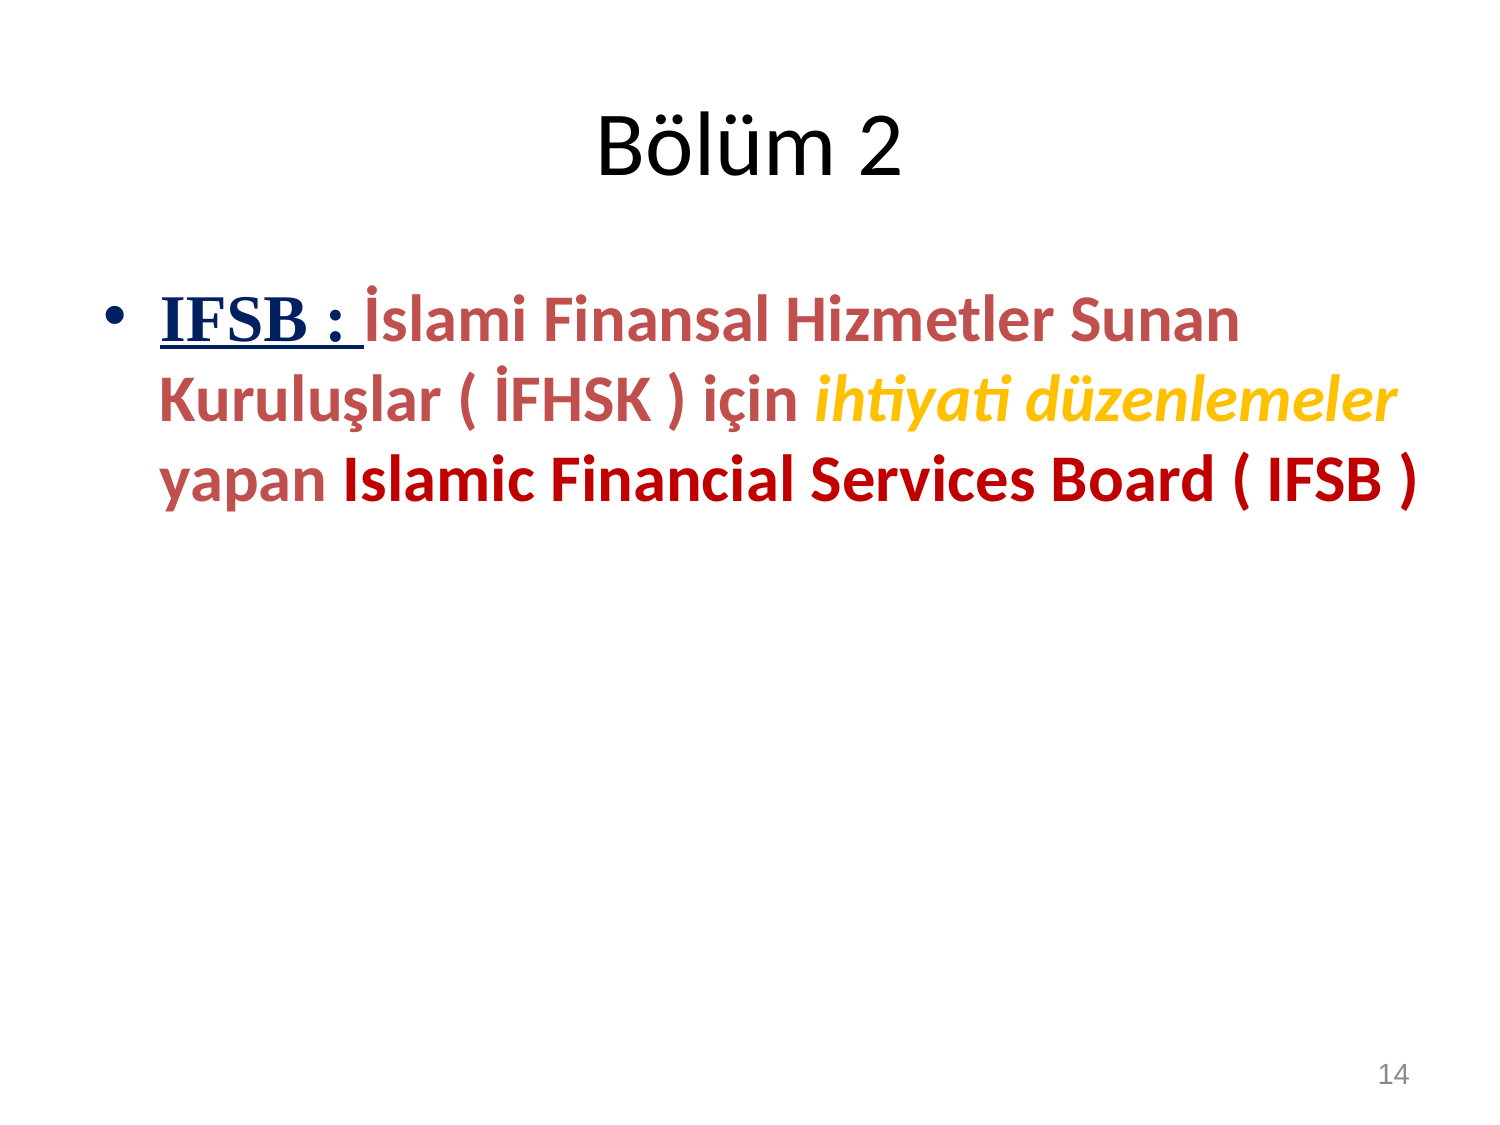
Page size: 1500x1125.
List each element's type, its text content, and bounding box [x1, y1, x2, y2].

slide_number 14 [1074, 1042, 1425, 1103]
title Bölüm 2 [75, 45, 1425, 233]
list IFSB : İslami Finansal Hizmetler Sunan Kuruluşlar ( İFHSK ) için ihtiyati düzenlemeler yapan Islamic Financial Services Board ( IFSB ) [88, 267, 1439, 1010]
